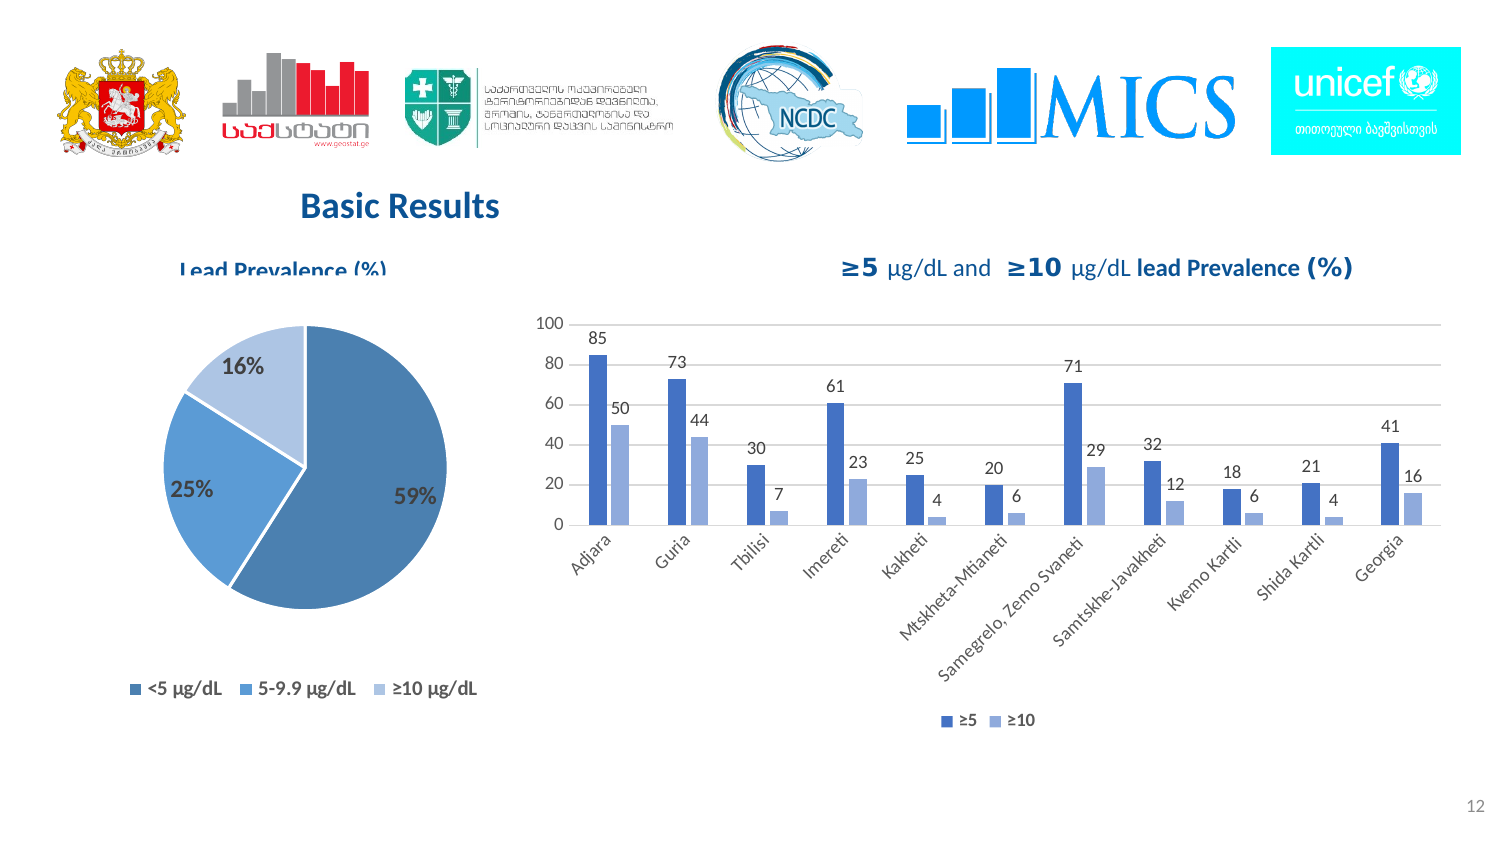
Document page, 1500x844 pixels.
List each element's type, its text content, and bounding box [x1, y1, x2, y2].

text_box Basic Results [285, 166, 896, 217]
list Lead Prevalence (%) [42, 225, 525, 275]
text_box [57, 42, 1461, 165]
slide_number 12 [1429, 767, 1500, 844]
text_box ≥5 μg/dL and ≥10 μg/dL lead Prevalence (%) [709, 225, 1485, 276]
chart [17, 275, 1461, 738]
